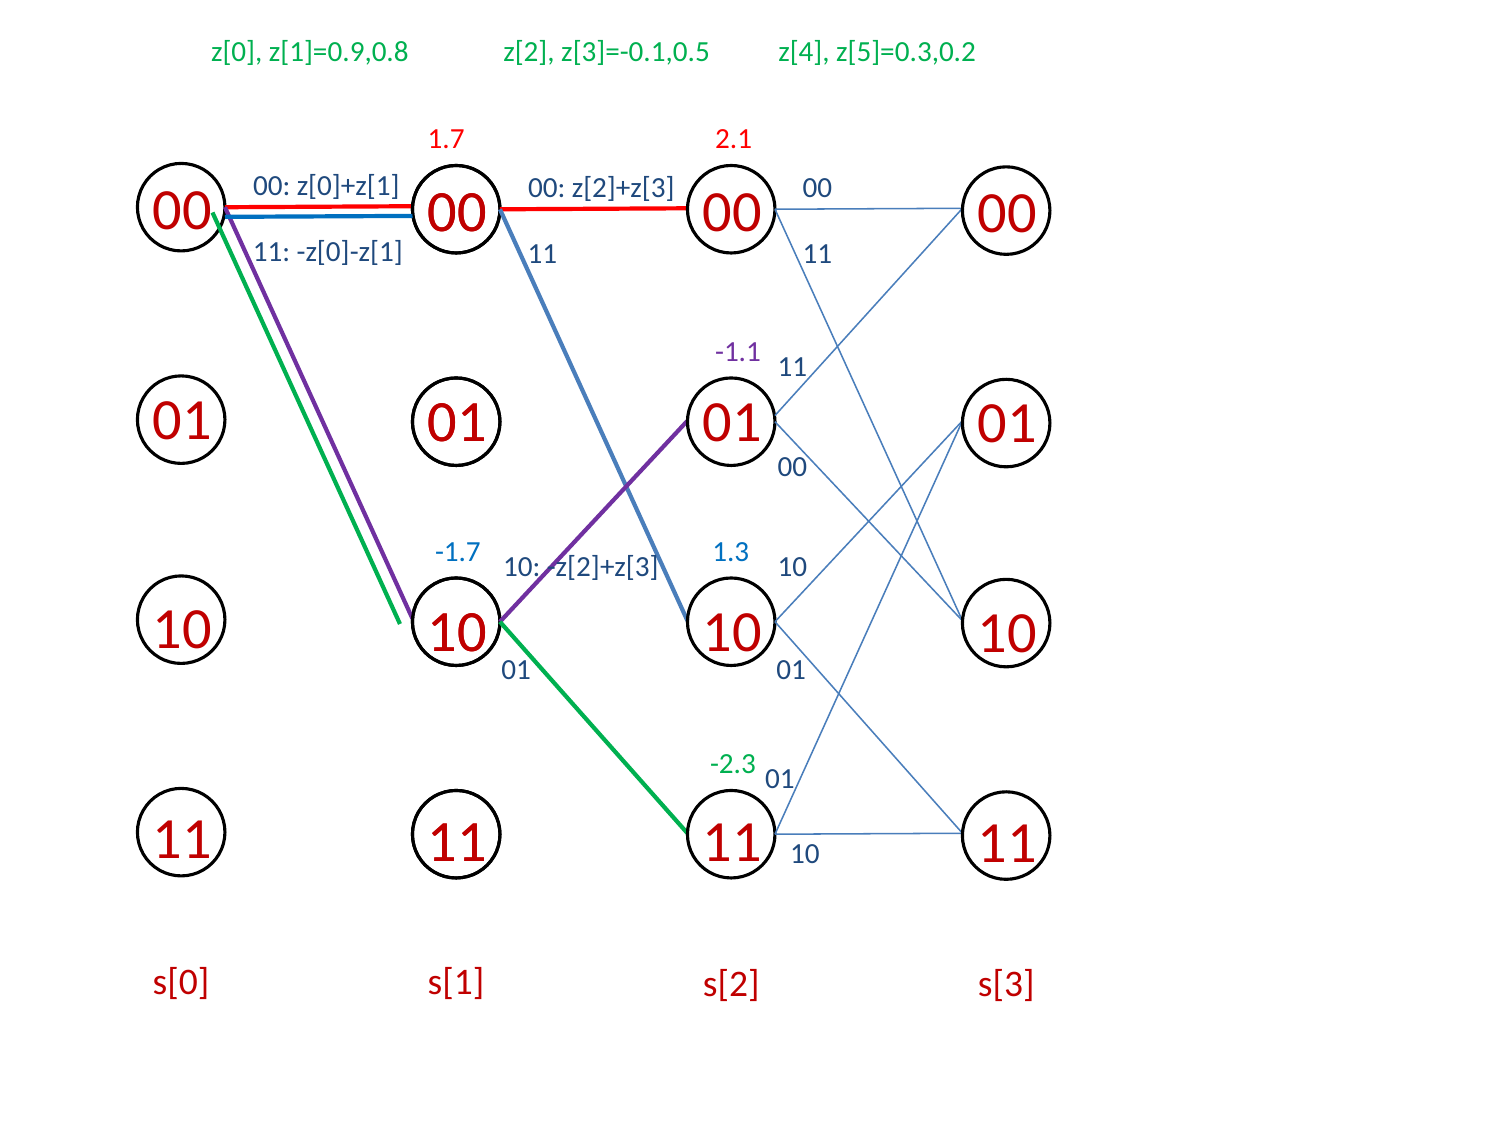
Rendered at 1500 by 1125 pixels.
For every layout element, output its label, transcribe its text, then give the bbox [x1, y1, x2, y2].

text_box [774, 420, 957, 835]
text_box z[4], z[5]=0.3,0.2 [763, 24, 992, 75]
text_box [499, 209, 682, 420]
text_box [774, 209, 957, 216]
text_box s[1] [413, 949, 500, 1010]
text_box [212, 212, 401, 625]
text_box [499, 420, 682, 621]
text_box 1.7 [412, 112, 480, 163]
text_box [764, 217, 957, 406]
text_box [137, 163, 228, 886]
text_box 01 [401, 221, 410, 619]
text_box 00 [787, 161, 848, 205]
text_box 2.1 [700, 111, 768, 162]
text_box 10 [783, 845, 835, 877]
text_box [687, 165, 778, 888]
text_box 00: z[0]+z[1] [238, 159, 412, 203]
text_box 00: z[2]+z[3] [513, 161, 690, 205]
text_box s[2] [688, 951, 775, 1012]
text_box z[0], z[1]=0.9,0.8 [196, 24, 424, 75]
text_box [499, 621, 682, 834]
text_box s[0] [137, 949, 225, 1010]
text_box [224, 206, 407, 213]
text_box z[2], z[3]=-0.1,0.5 [488, 24, 726, 75]
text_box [962, 166, 1053, 890]
text_box s[3] [963, 951, 1050, 1012]
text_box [412, 165, 503, 888]
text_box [774, 413, 957, 418]
